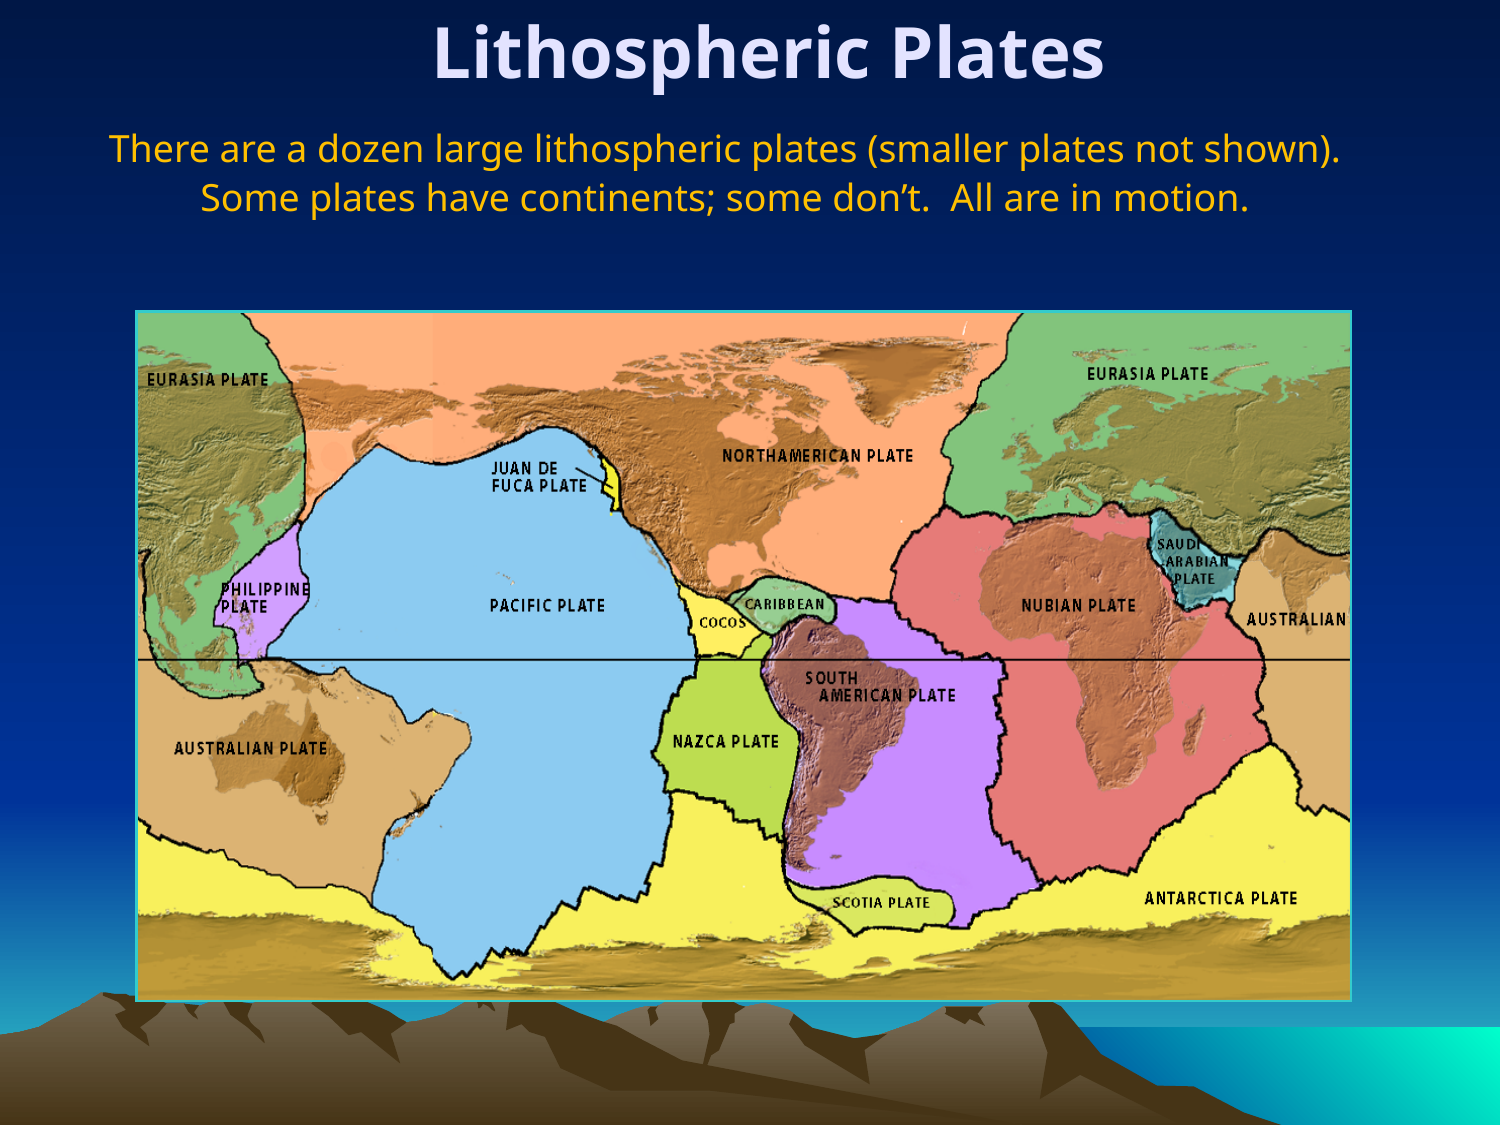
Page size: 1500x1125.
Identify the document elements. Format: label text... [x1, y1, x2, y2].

text_box Lithospheric Plates [274, 0, 1263, 100]
picture [137, 312, 1351, 1001]
title There are a dozen large lithospheric plates (smaller plates not shown). Some plates have continents; some don’t. All are in motion. [74, 112, 1377, 301]
